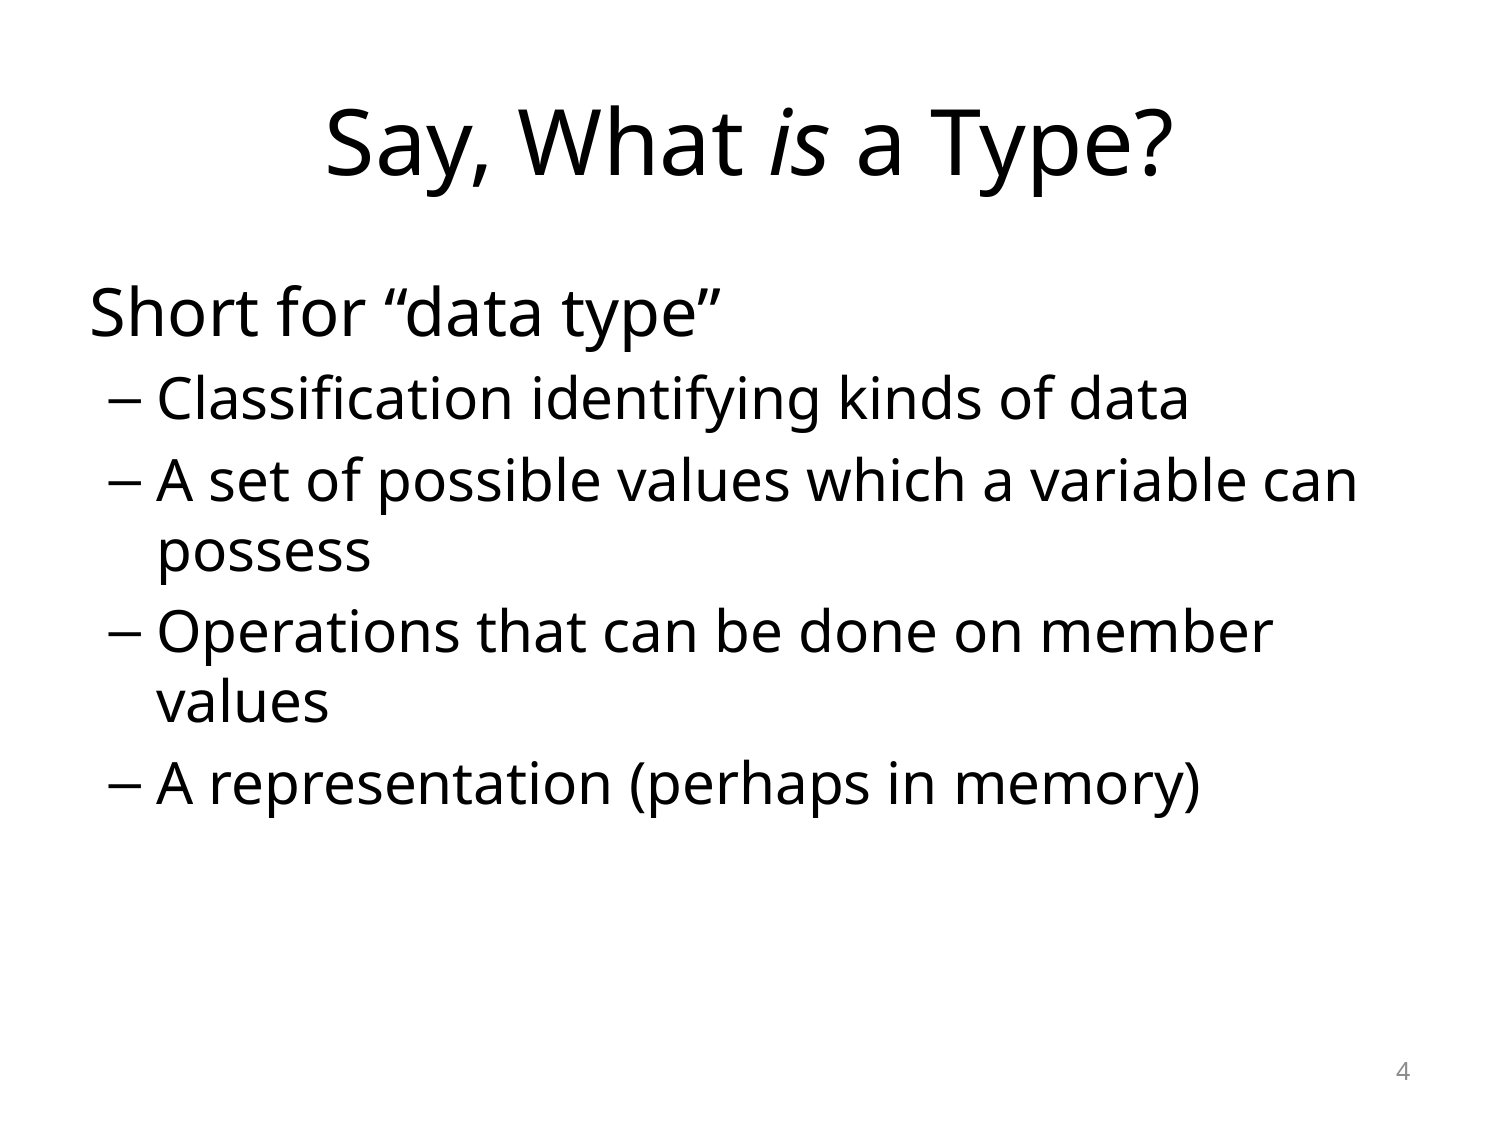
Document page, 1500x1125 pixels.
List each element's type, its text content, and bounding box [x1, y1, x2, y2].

title Say, What is a Type? [75, 45, 1425, 233]
list Short for “data type” Classification identifying kinds of data A set of possible values which a variable can possess Operations that can be done on member values A representation (perhaps in memory) [75, 262, 1425, 1005]
slide_number 4 [1074, 1042, 1425, 1103]
